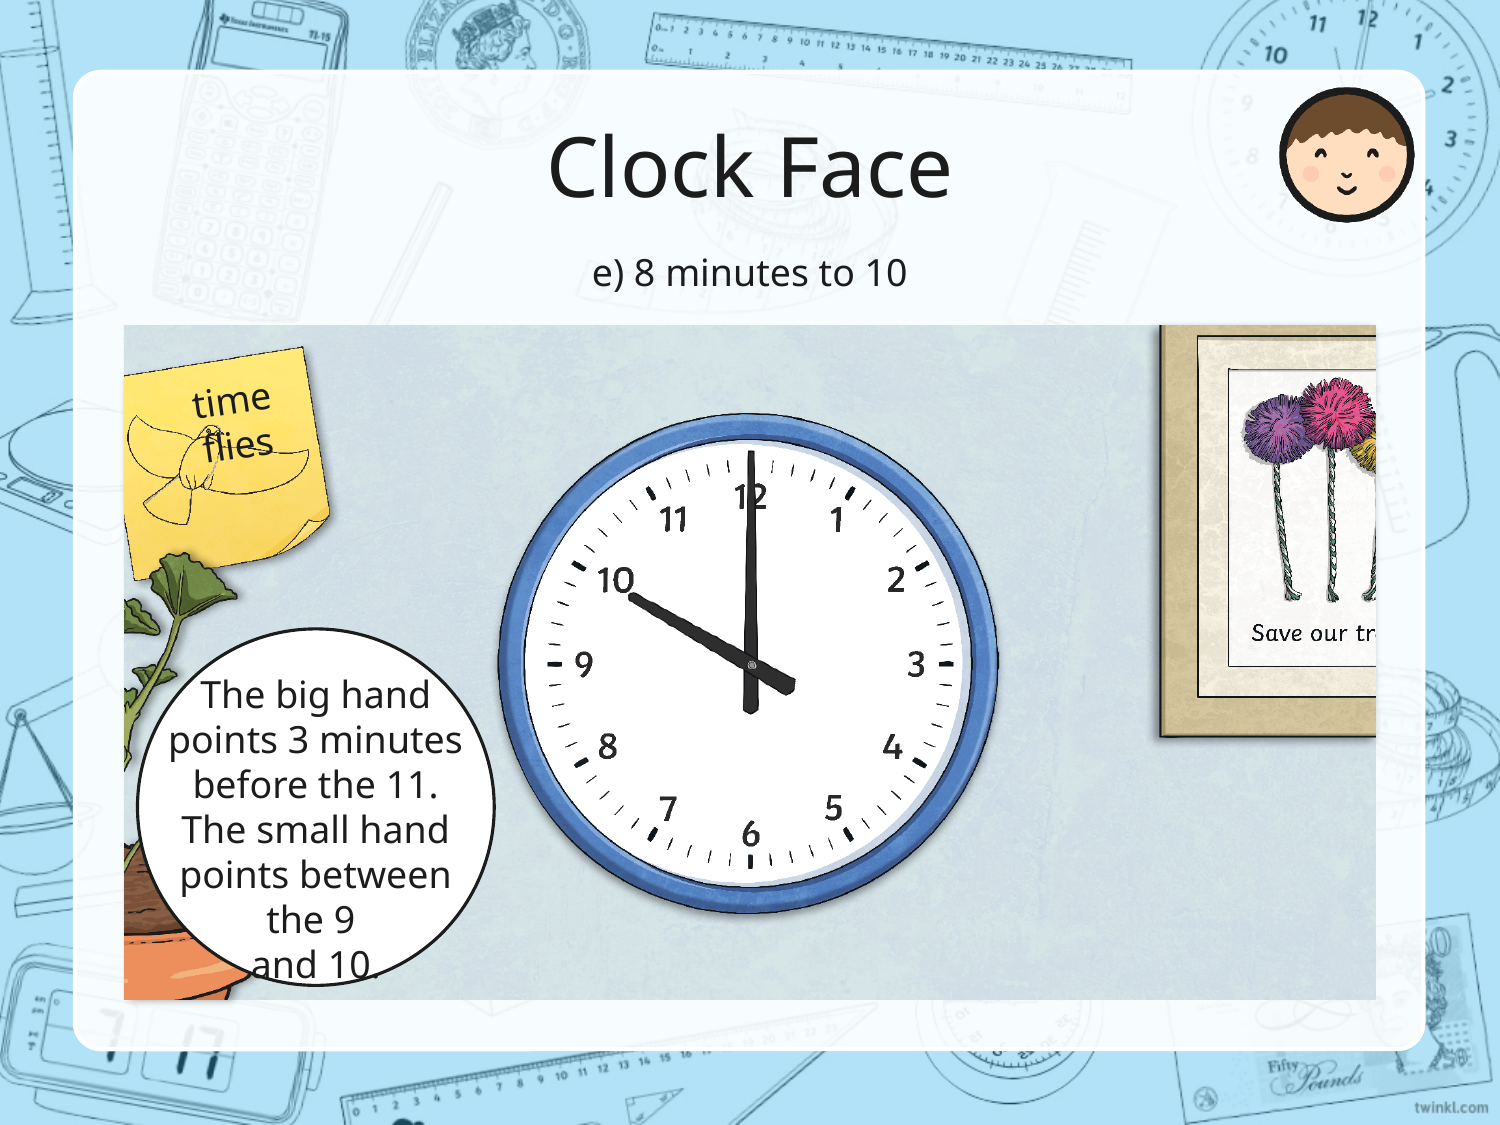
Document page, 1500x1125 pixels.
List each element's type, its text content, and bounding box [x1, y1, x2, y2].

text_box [123, 325, 1376, 1000]
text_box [137, 628, 495, 986]
text_box Clock Face [546, 114, 954, 215]
text_box e) 8 minutes to 10 [123, 236, 1376, 306]
picture [0, 0, 1500, 1125]
